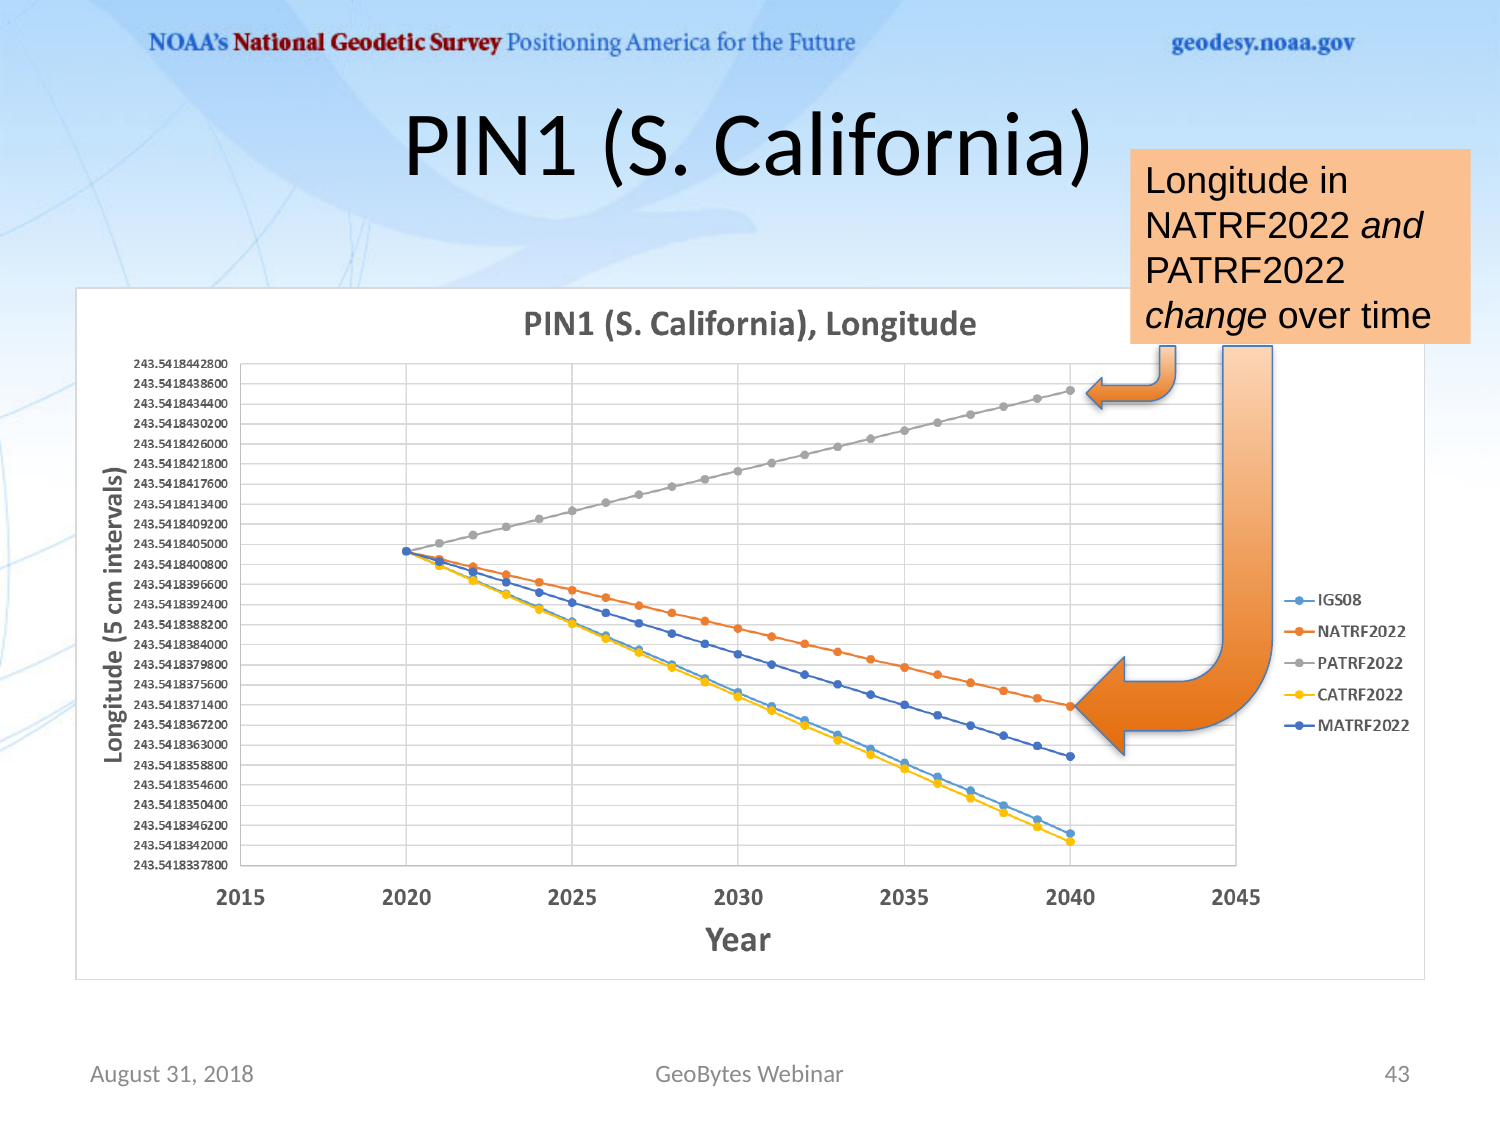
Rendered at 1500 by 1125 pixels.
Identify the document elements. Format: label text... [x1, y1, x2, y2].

footer GeoBytes Webinar [512, 1042, 988, 1103]
slide_number 43 [1074, 1042, 1425, 1103]
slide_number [75, 1042, 425, 1103]
text_box Longitude in NATRF2022 and PATRF2022 change over time [1130, 149, 1471, 344]
title PIN1 (S. California) [75, 45, 1425, 233]
picture [0, 0, 1500, 1125]
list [74, 287, 1426, 980]
